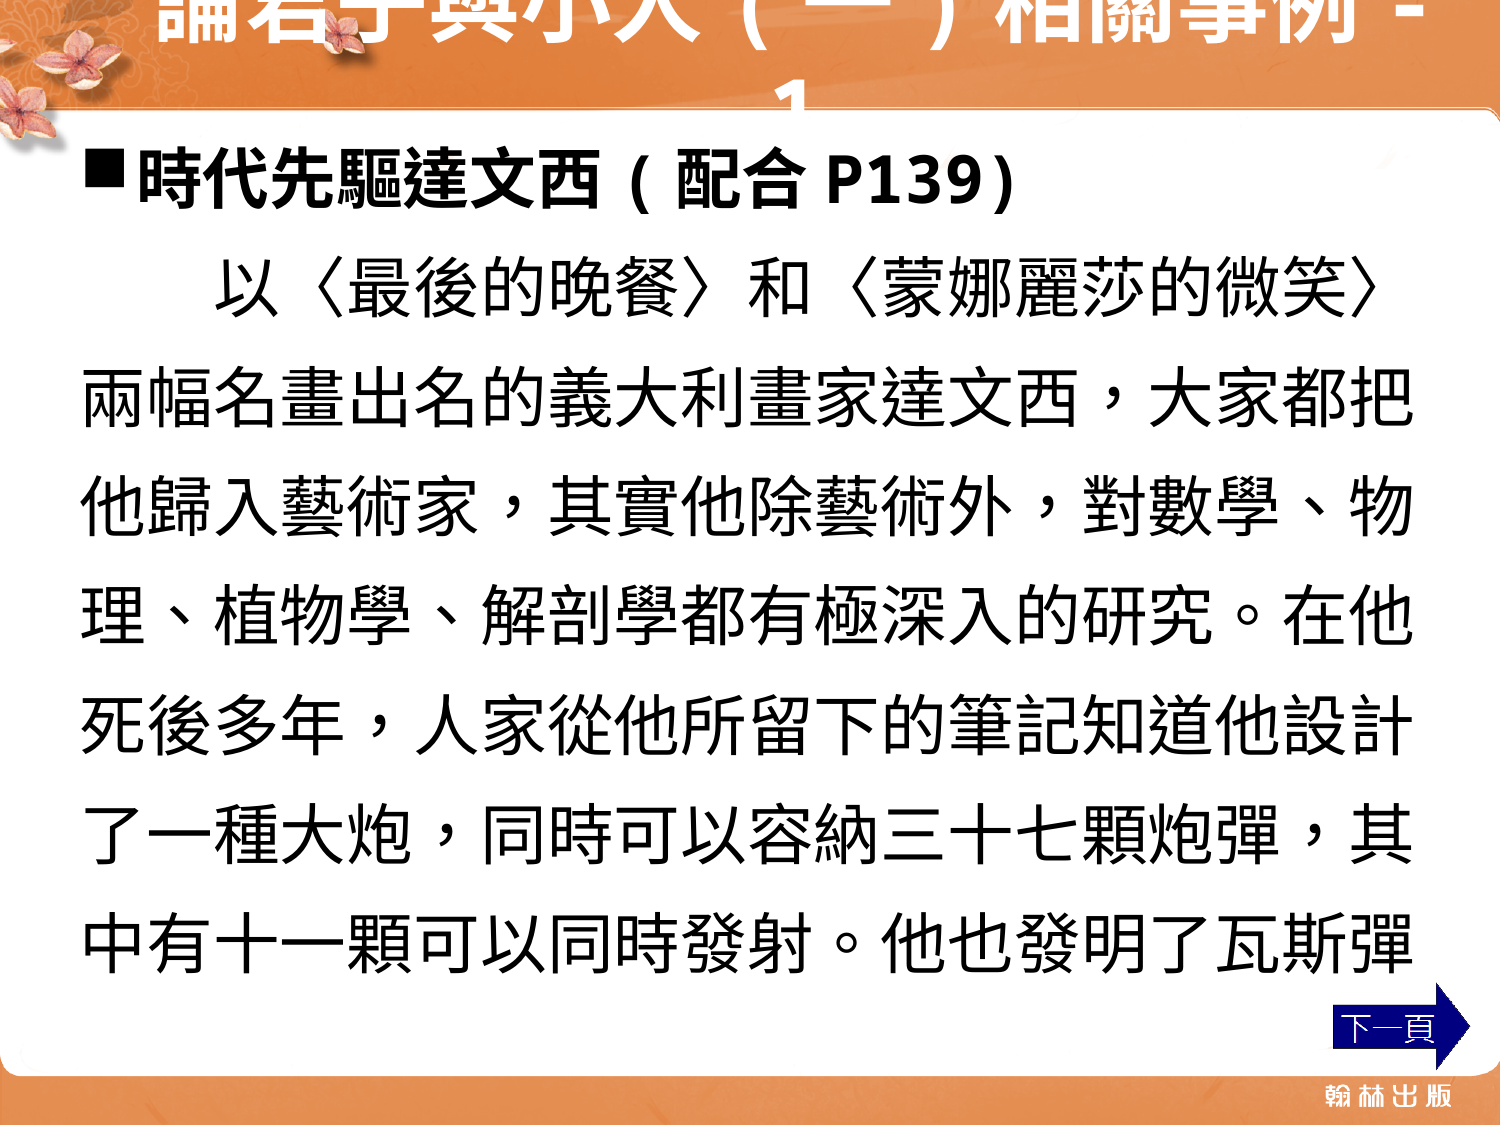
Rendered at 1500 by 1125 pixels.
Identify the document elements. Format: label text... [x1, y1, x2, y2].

title 論君子與小人(一)相關事例-1 [120, 0, 1471, 113]
picture [0, 0, 1500, 1125]
list 時代先驅達文西(配合P139) 以〈最後的晚餐〉和〈蒙娜麗莎的微笑〉 兩幅名畫出名的義大利畫家達文西，大家都把 他歸入藝術家，其實他除藝術外，對數學、物 理、植物學、解剖學都有極深入的研究。在他 死後多年，人家從他所留下的筆記知道他設計 了一種大炮，同時可以容納三十七顆炮彈，其 中有十一顆可以同時發射。他也發明了瓦斯彈 [64, 113, 1483, 1012]
